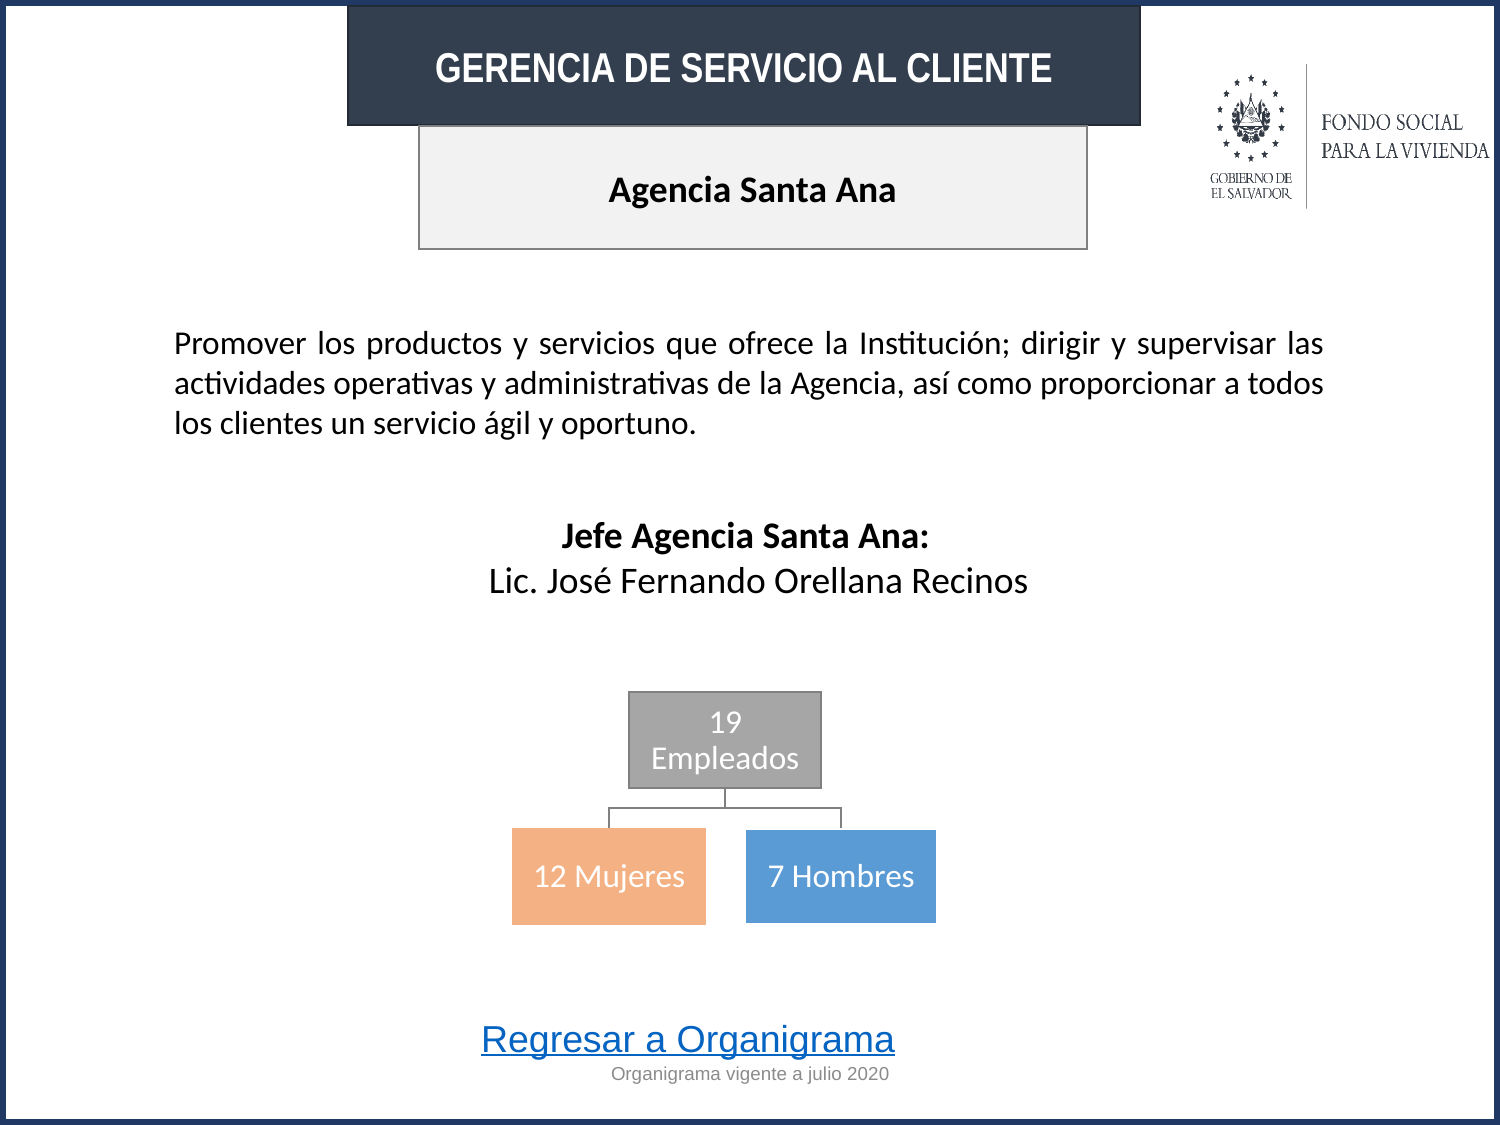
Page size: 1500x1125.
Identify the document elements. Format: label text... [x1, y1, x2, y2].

footer Organigrama vigente a julio 2020 [496, 1042, 1004, 1103]
text_box Promover los productos y servicios que ofrece la Institución; dirigir y supervisar las actividades operativas y administrativas de la Agencia, así como proporcionar a todos los clientes un servicio ágil y oportuno. [159, 313, 1341, 449]
text_box GERENCIA DE SERVICIO AL CLIENTE [347, 5, 1141, 126]
text_box Regresar a Organigrama [466, 1007, 957, 1067]
text_box Agencia Santa Ana [418, 125, 1088, 250]
picture [1190, 2, 1498, 304]
text_box Jefe Agencia Santa Ana: Lic. José Fernando Orellana Recinos [436, 503, 1081, 609]
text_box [478, 692, 973, 925]
